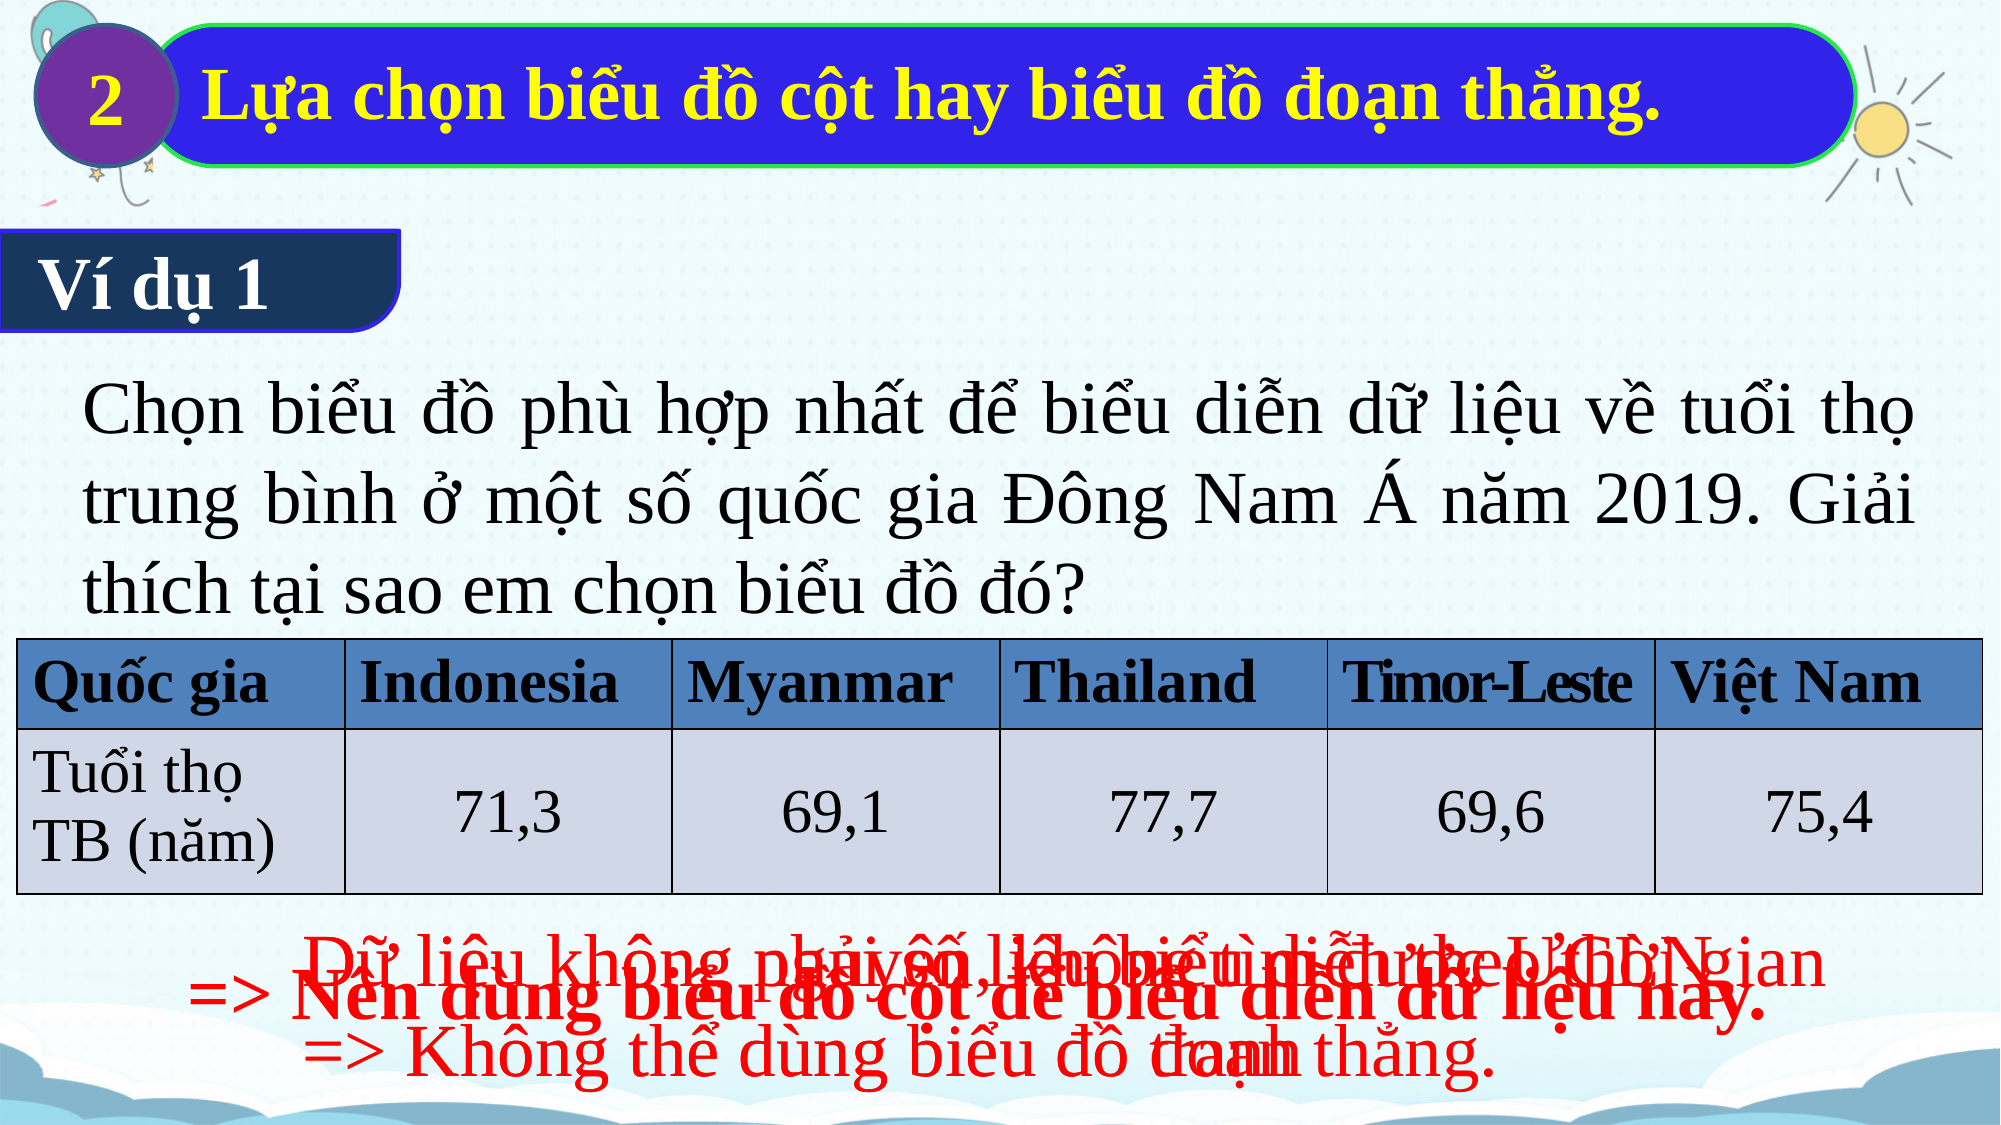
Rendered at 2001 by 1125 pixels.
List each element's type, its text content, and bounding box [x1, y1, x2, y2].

text_box Chọn biểu đồ phù hợp nhất để biểu diễn dữ liệu về tuổi thọ trung bình ở một số quốc gia Đông Nam Á năm 2019. Giải thích tại sao em chọn biểu đồ đó? [67, 351, 1933, 637]
table_cell 69,1 [673, 730, 999, 893]
table_cell Tuổi thọ TB (năm) [18, 730, 344, 893]
text_box Dữ liệu không phải số liệu biểu diễn theo thời gian => Không thể dùng biểu đồ đoạn thẳng. [287, 904, 1899, 1099]
text_box 2 [33, 22, 180, 169]
table_cell 75,4 [1656, 730, 1982, 893]
table_header Indonesia [346, 640, 671, 728]
table_cell 77,7 [1001, 730, 1327, 893]
text_box Ví dụ 1 [23, 227, 287, 332]
table_header Quốc gia [18, 640, 344, 728]
text_box [161, 22, 1858, 169]
table_header Myanmar [673, 640, 999, 728]
table_header Timor-Leste [1328, 640, 1654, 728]
table_header Việt Nam [1656, 640, 1982, 728]
text_box [0, 228, 402, 333]
table_header Thailand [1001, 640, 1327, 728]
table_cell 69,6 [1328, 730, 1654, 893]
text_box => Nên dùng biểu đồ cột để biểu diễn dữ liệu này. [172, 937, 1868, 1043]
table_cell 71,3 [346, 730, 671, 893]
text_box Lựa chọn biểu đồ cột hay biểu đồ đoạn thẳng. [186, 37, 1814, 142]
